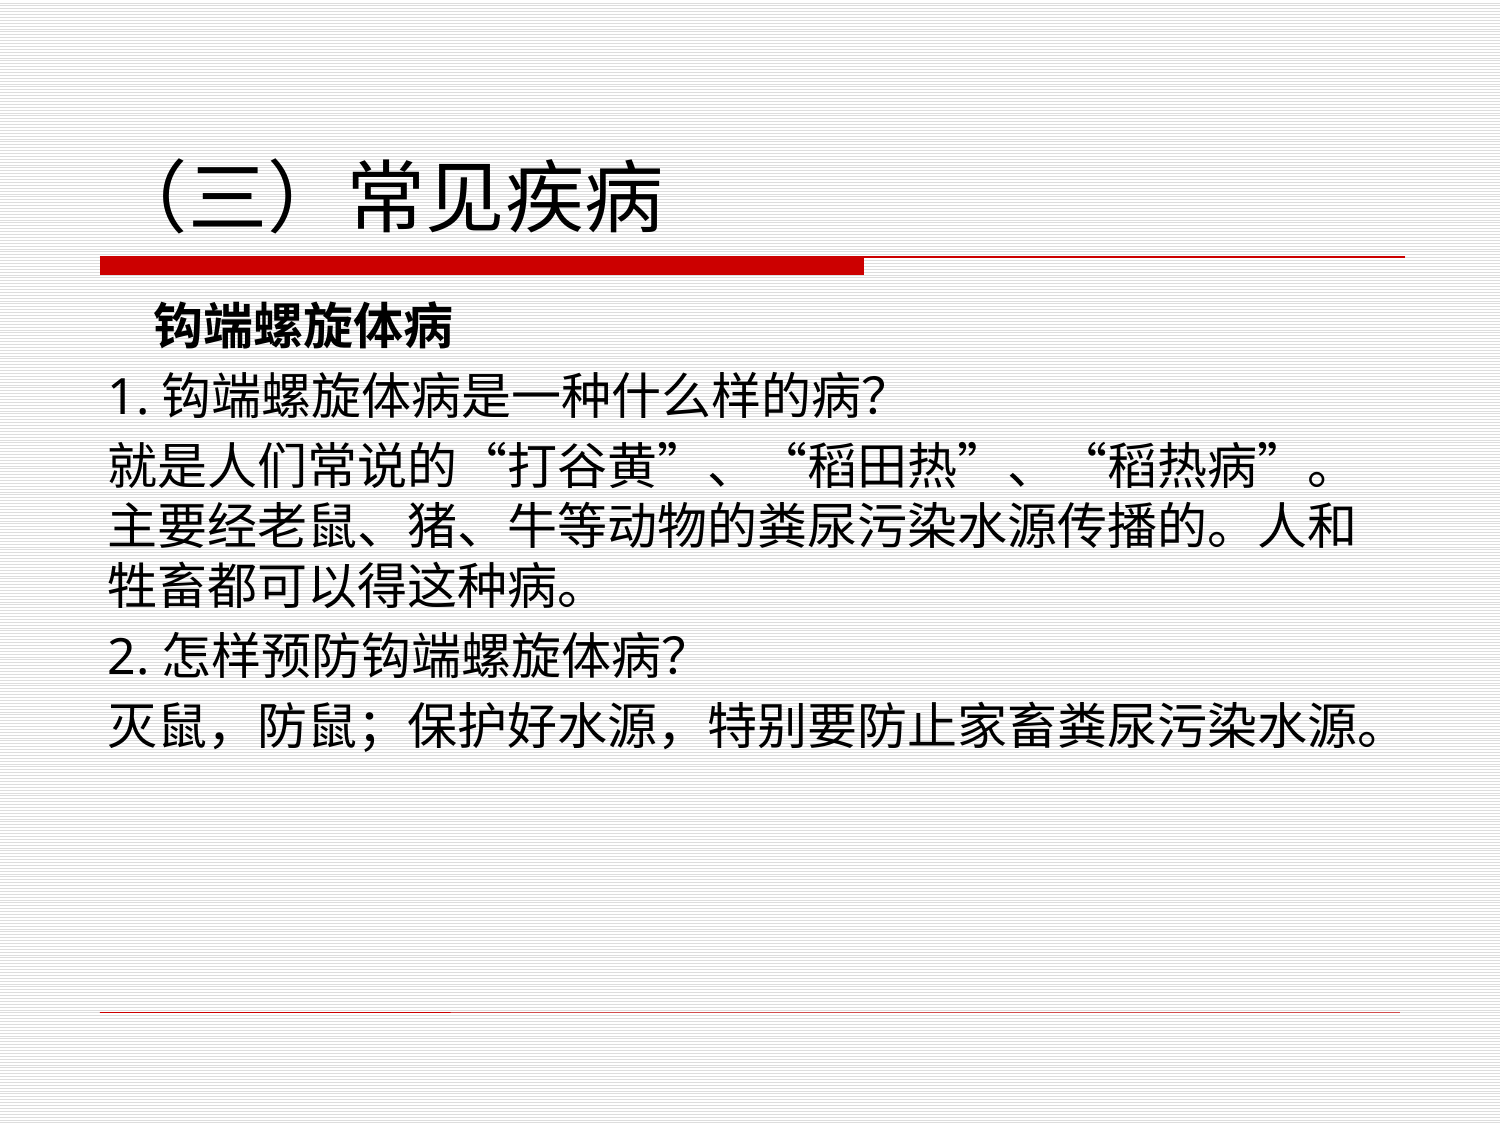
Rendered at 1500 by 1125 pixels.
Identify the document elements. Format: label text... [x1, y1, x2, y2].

list 钩端螺旋体病 1.钩端螺旋体病是一种什么样的病？ 就是人们常说的“打谷黄”、“稻田热”、“稻热病”。主要经老鼠、猪、牛等动物的粪尿污染水源传播的。人和牲畜都可以得这种病。 2.怎样预防钩端螺旋体病？ 灭鼠，防鼠；保护好水源，特别要防止家畜粪尿污染水源。 [92, 287, 1406, 988]
title （三）常见疾病 [93, 49, 1407, 250]
